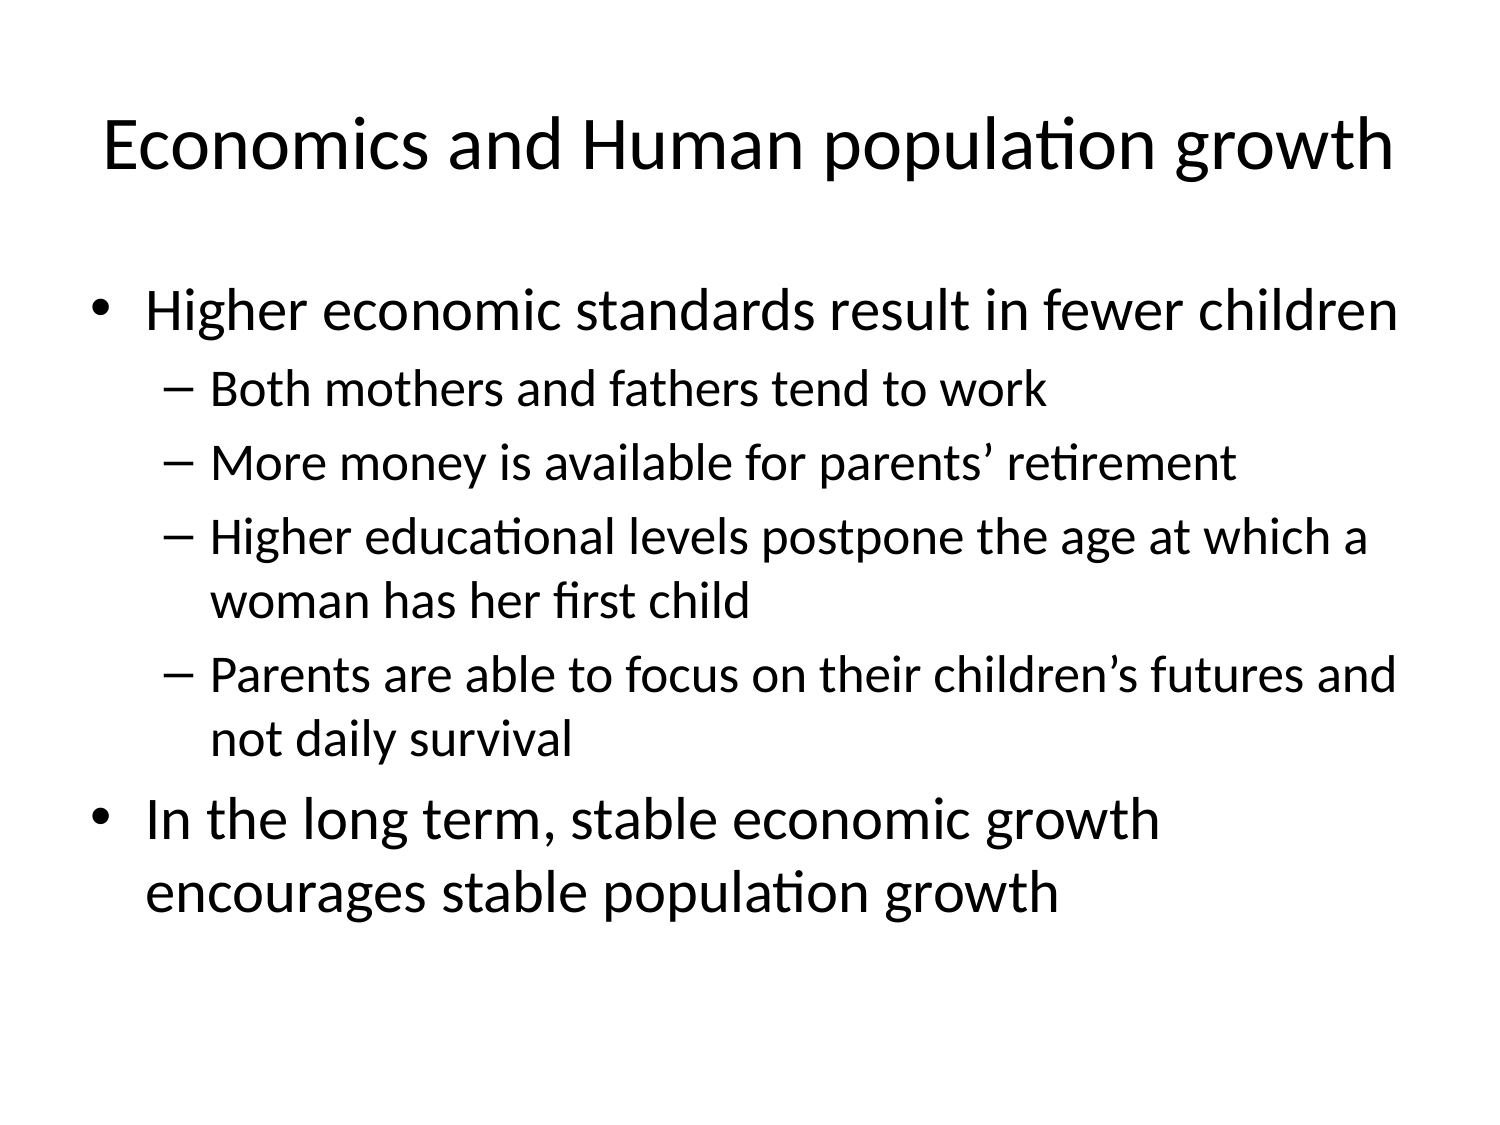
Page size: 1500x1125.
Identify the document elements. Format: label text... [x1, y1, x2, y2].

list Higher economic standards result in fewer children Both mothers and fathers tend to work More money is available for parents’ retirement Higher educational levels postpone the age at which a woman has her first child Parents are able to focus on their children’s futures and not daily survival In the long term, stable economic growth encourages stable population growth [75, 262, 1425, 1005]
title Economics and Human population growth [75, 45, 1425, 233]
